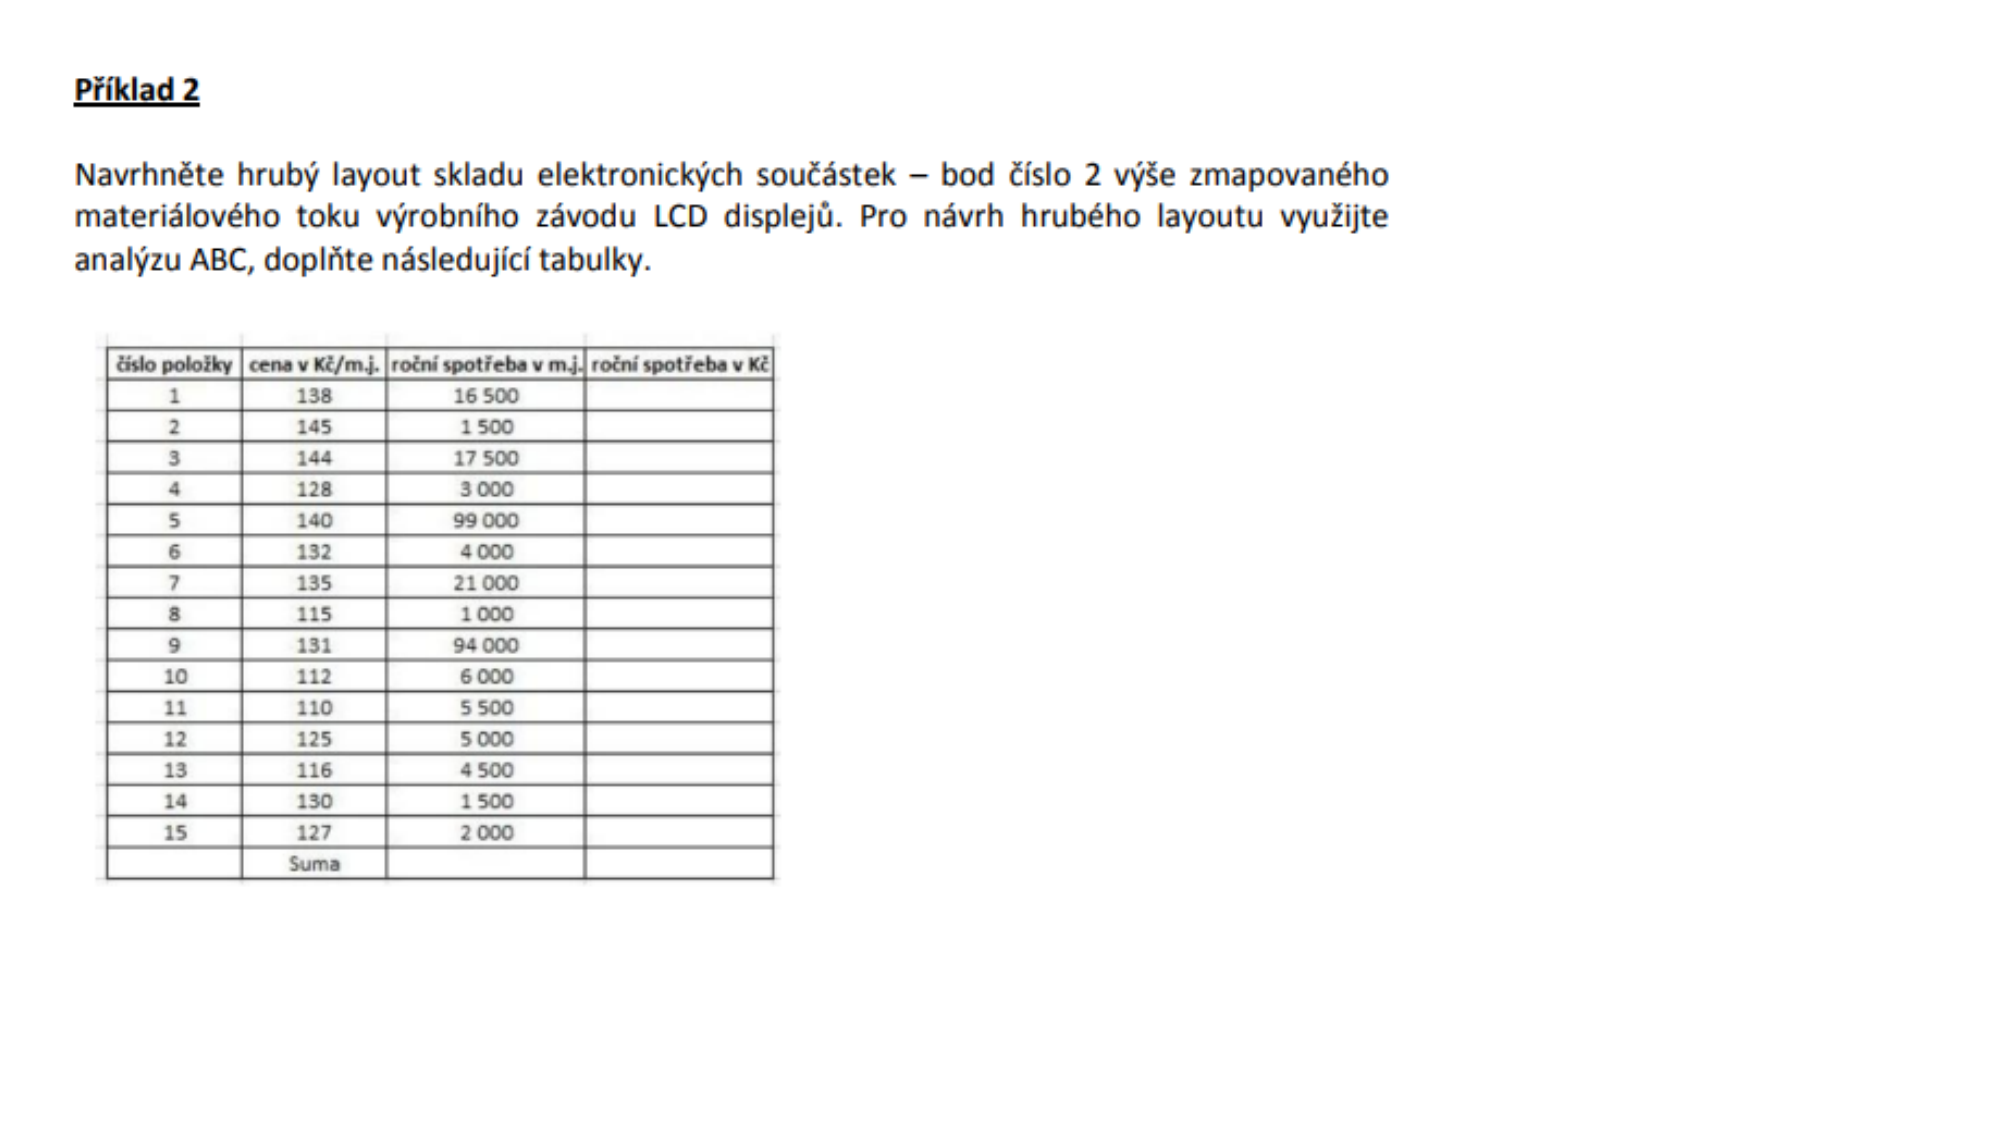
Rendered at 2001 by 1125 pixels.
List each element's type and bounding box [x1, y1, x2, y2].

picture [56, 48, 1408, 915]
